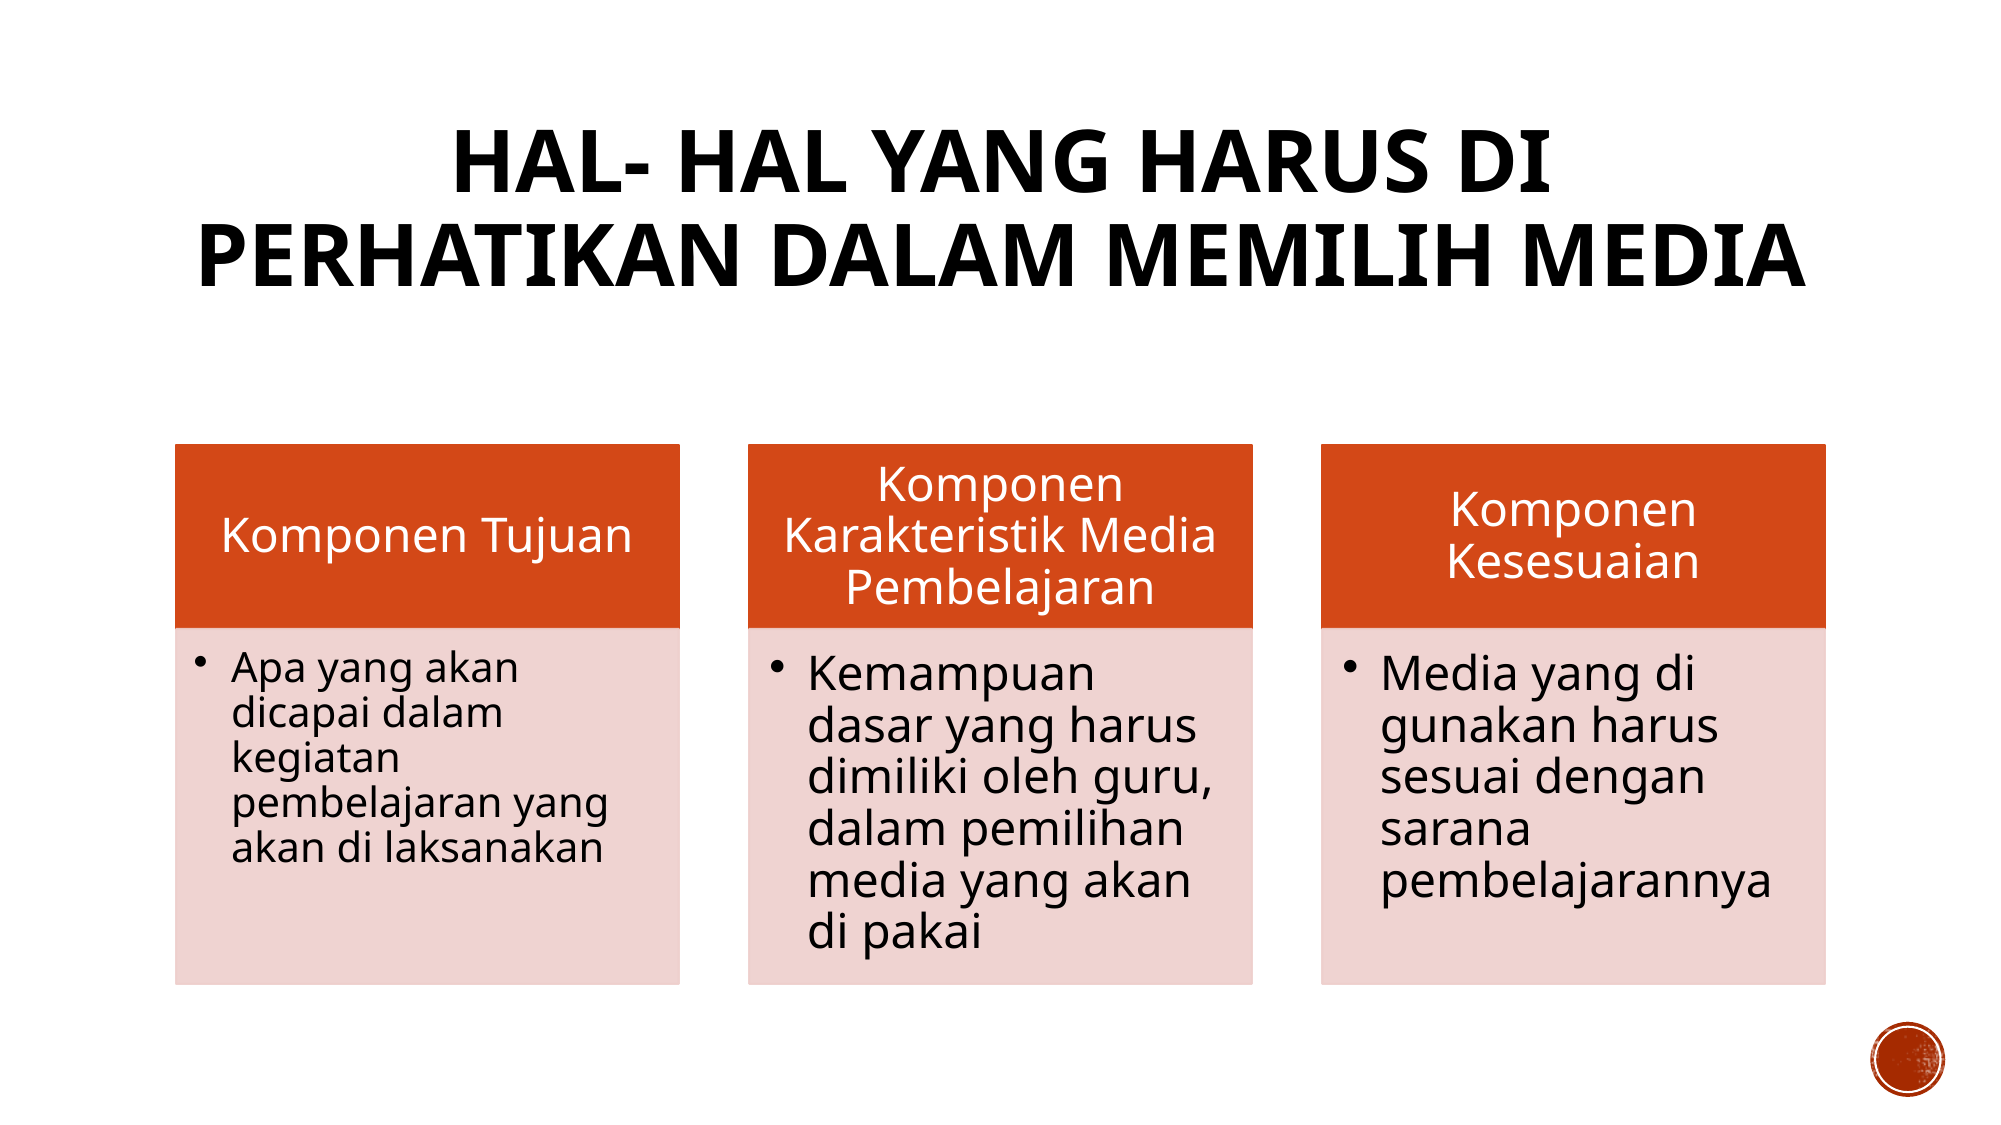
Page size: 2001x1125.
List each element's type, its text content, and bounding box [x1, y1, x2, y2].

title Hal- hal yang Harus di Perhatikan Dalam Memilih Media [175, 79, 1826, 344]
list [181, 354, 1824, 1079]
